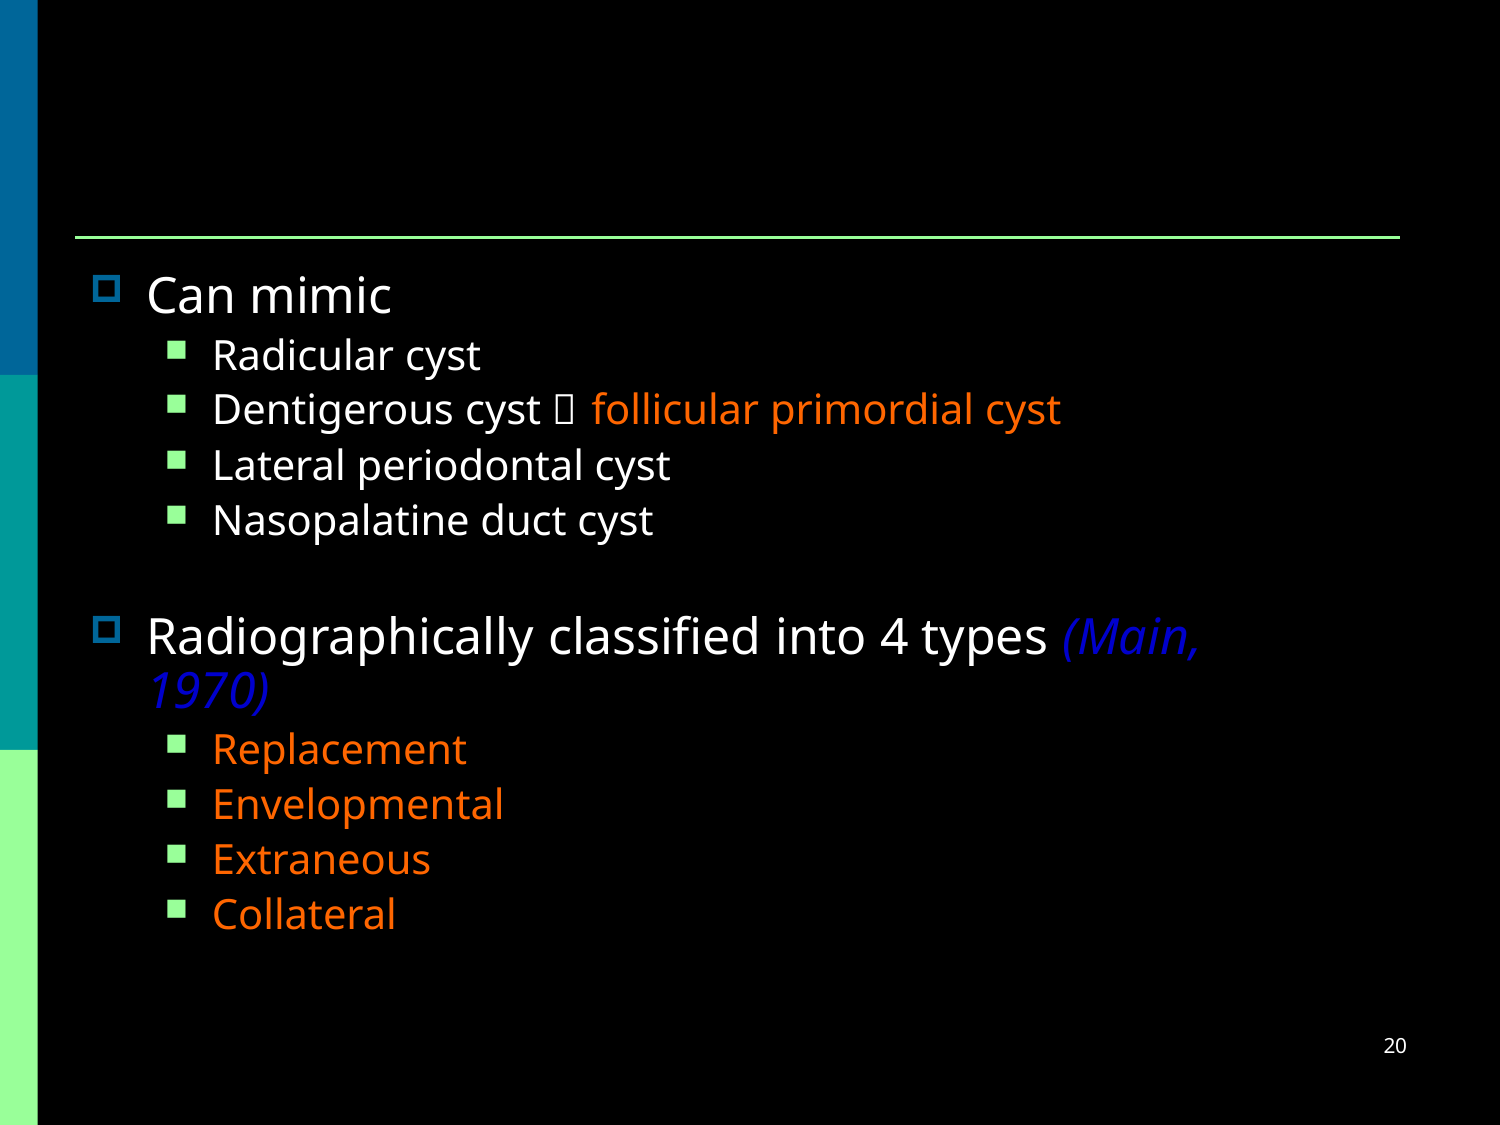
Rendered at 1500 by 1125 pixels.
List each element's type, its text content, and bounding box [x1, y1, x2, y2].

slide_number 20 [1377, 1030, 1417, 1125]
text_box Can mimic Radicular cyst Dentigerous cyst  follicular primordial cyst Lateral periodontal cyst Nasopalatine duct cyst Radiographically classified into 4 types (Main, 1970) Replacement Envelopmental Extraneous Collateral [87, 255, 1301, 939]
